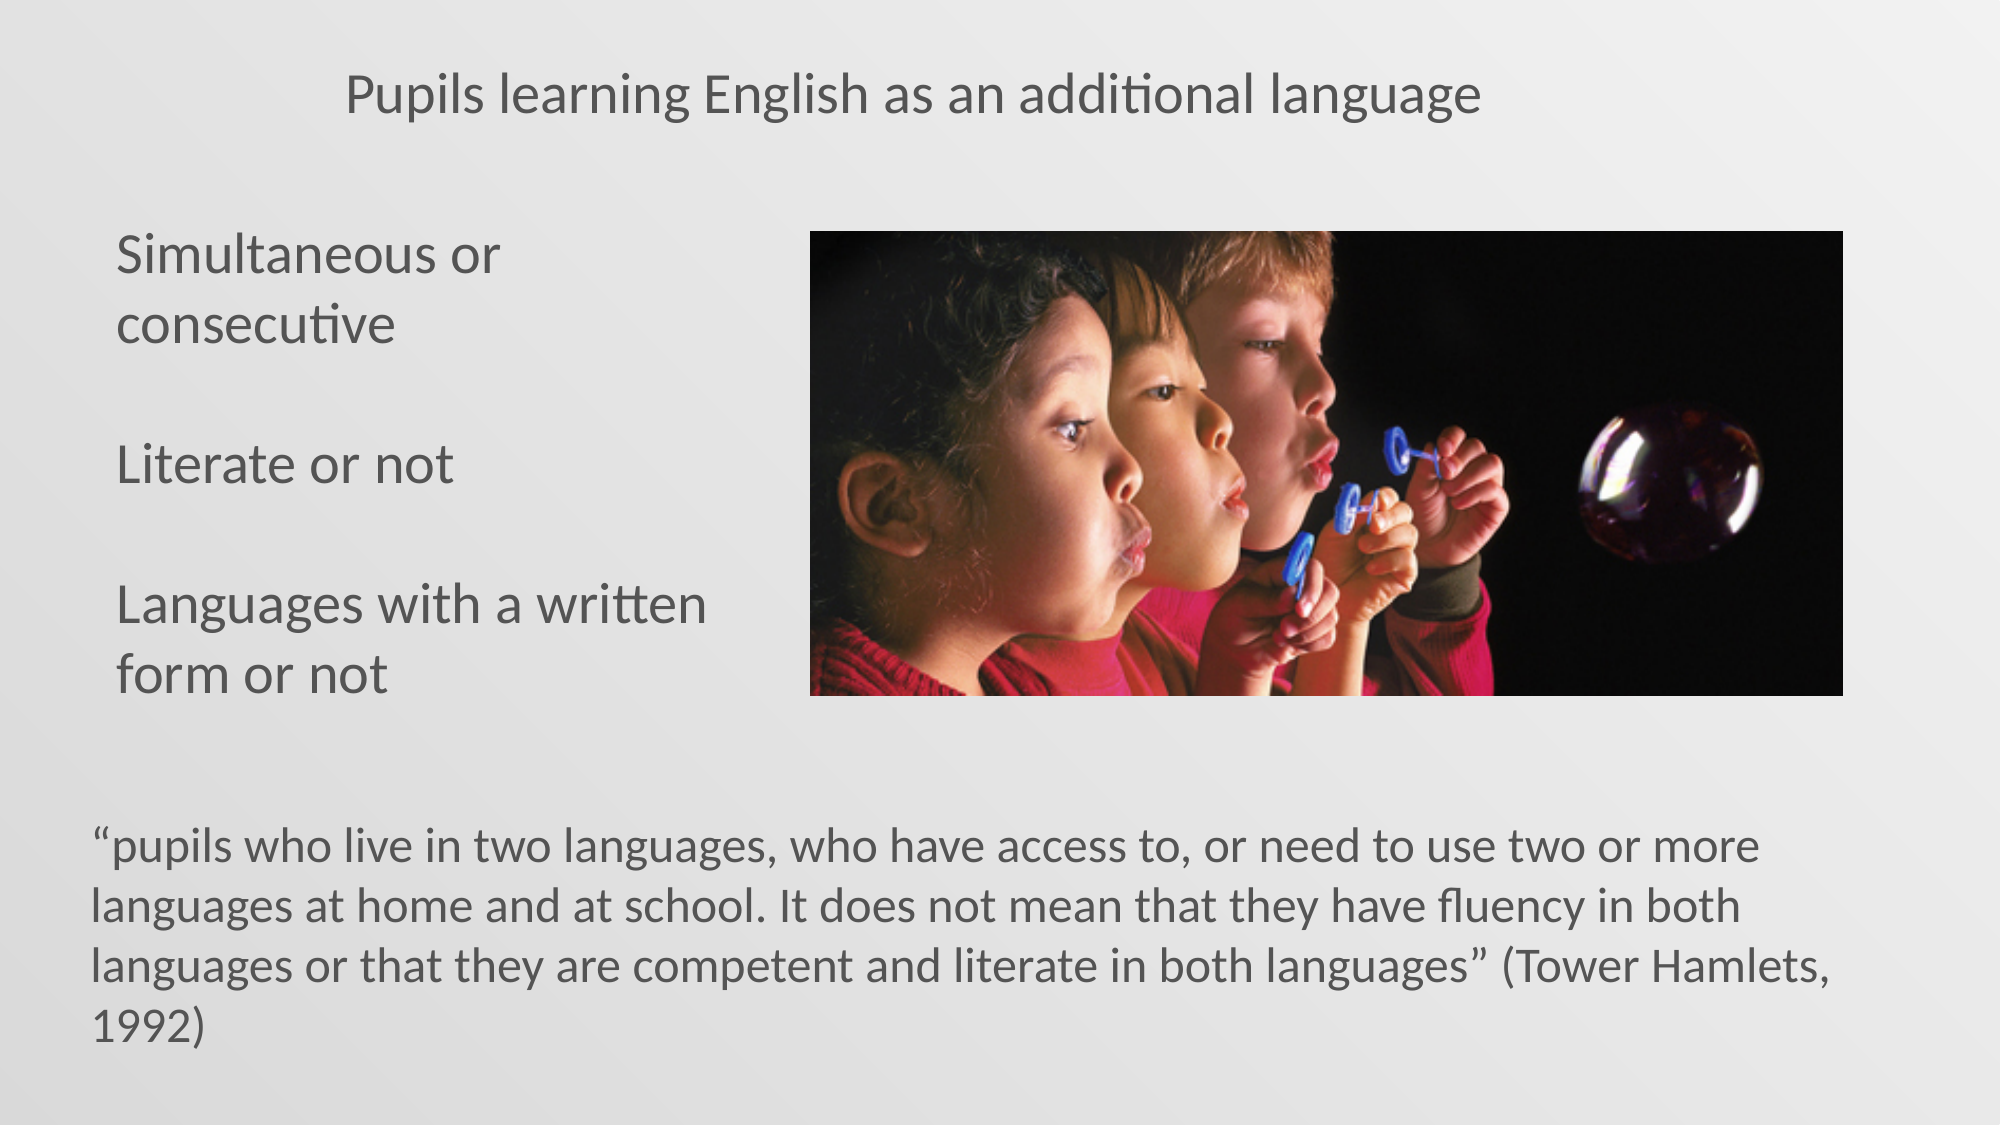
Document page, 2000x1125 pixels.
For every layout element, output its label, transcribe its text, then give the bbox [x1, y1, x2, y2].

text_box “pupils who live in two languages, who have access to, or need to use two or more languages at home and at school. It does not mean that they have fluency in both languages or that they are competent and literate in both languages” (Tower Hamlets, 1992) [75, 805, 1942, 1061]
picture [810, 231, 1843, 696]
text_box Pupils learning English as an additional language [330, 47, 1688, 133]
text_box Simultaneous or consecutive Literate or not Languages with a written form or not [101, 208, 760, 805]
